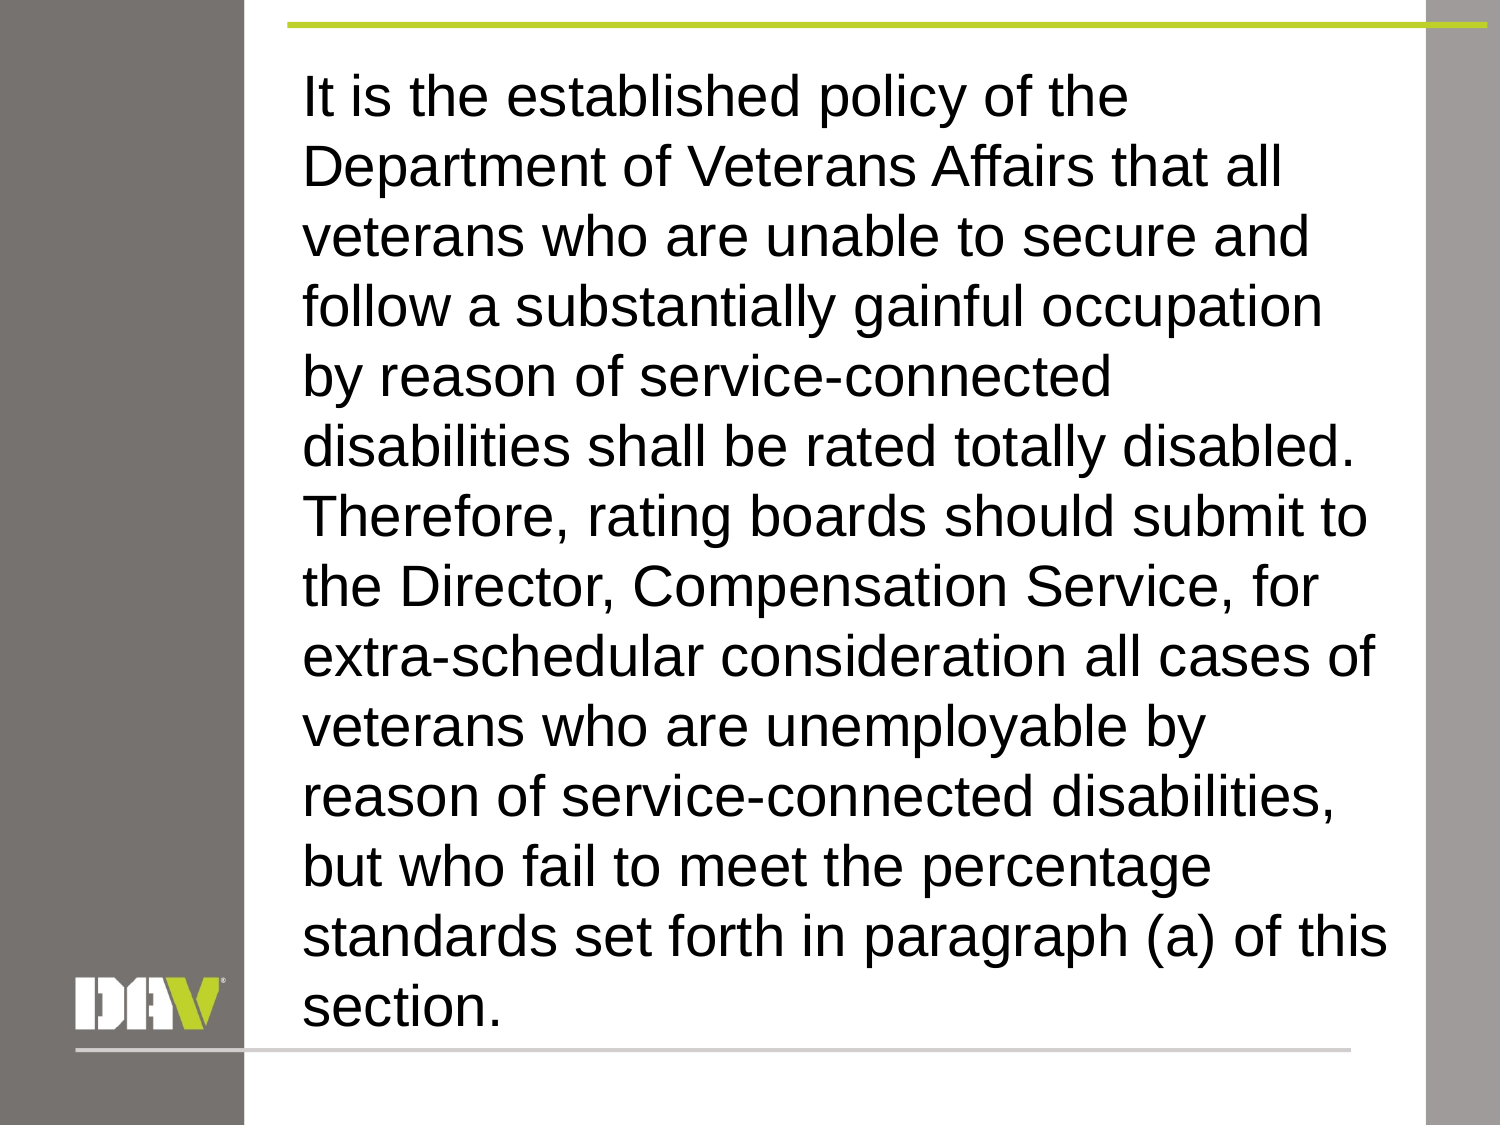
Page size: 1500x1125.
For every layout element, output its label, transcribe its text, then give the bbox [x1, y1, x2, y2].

picture [0, 0, 1500, 1125]
slide_number [1074, 1042, 1425, 1103]
text_box It is the established policy of the Department of Veterans Affairs that all veterans who are unable to secure and follow a substantially gainful occupation by reason of service-connected disabilities shall be rated totally disabled. Therefore, rating boards should submit to the Director, Compensation Service, for extra-schedular consideration all cases of veterans who are unemployable by reason of service-connected disabilities, but who fail to meet the percentage standards set forth in paragraph (a) of this section. [287, 50, 1413, 1046]
